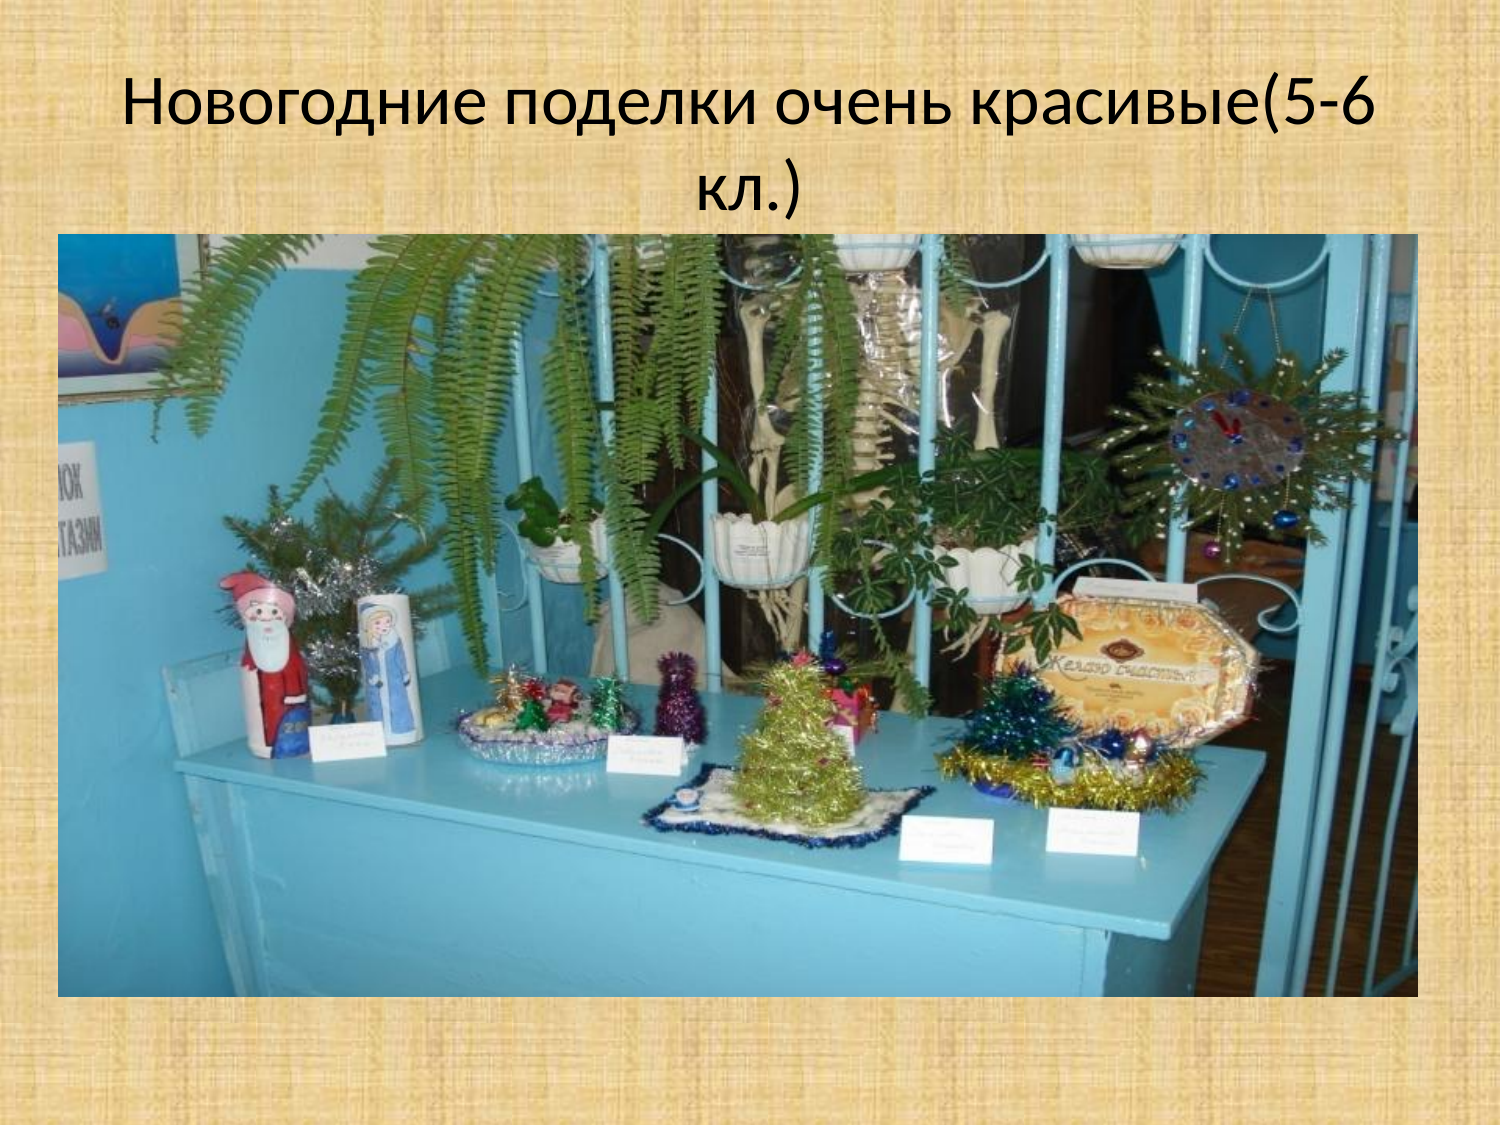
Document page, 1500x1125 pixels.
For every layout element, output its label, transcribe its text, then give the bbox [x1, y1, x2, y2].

picture [0, 0, 1500, 1125]
title Новогодние поделки очень красивые(5-6 кл.) [75, 45, 1425, 233]
